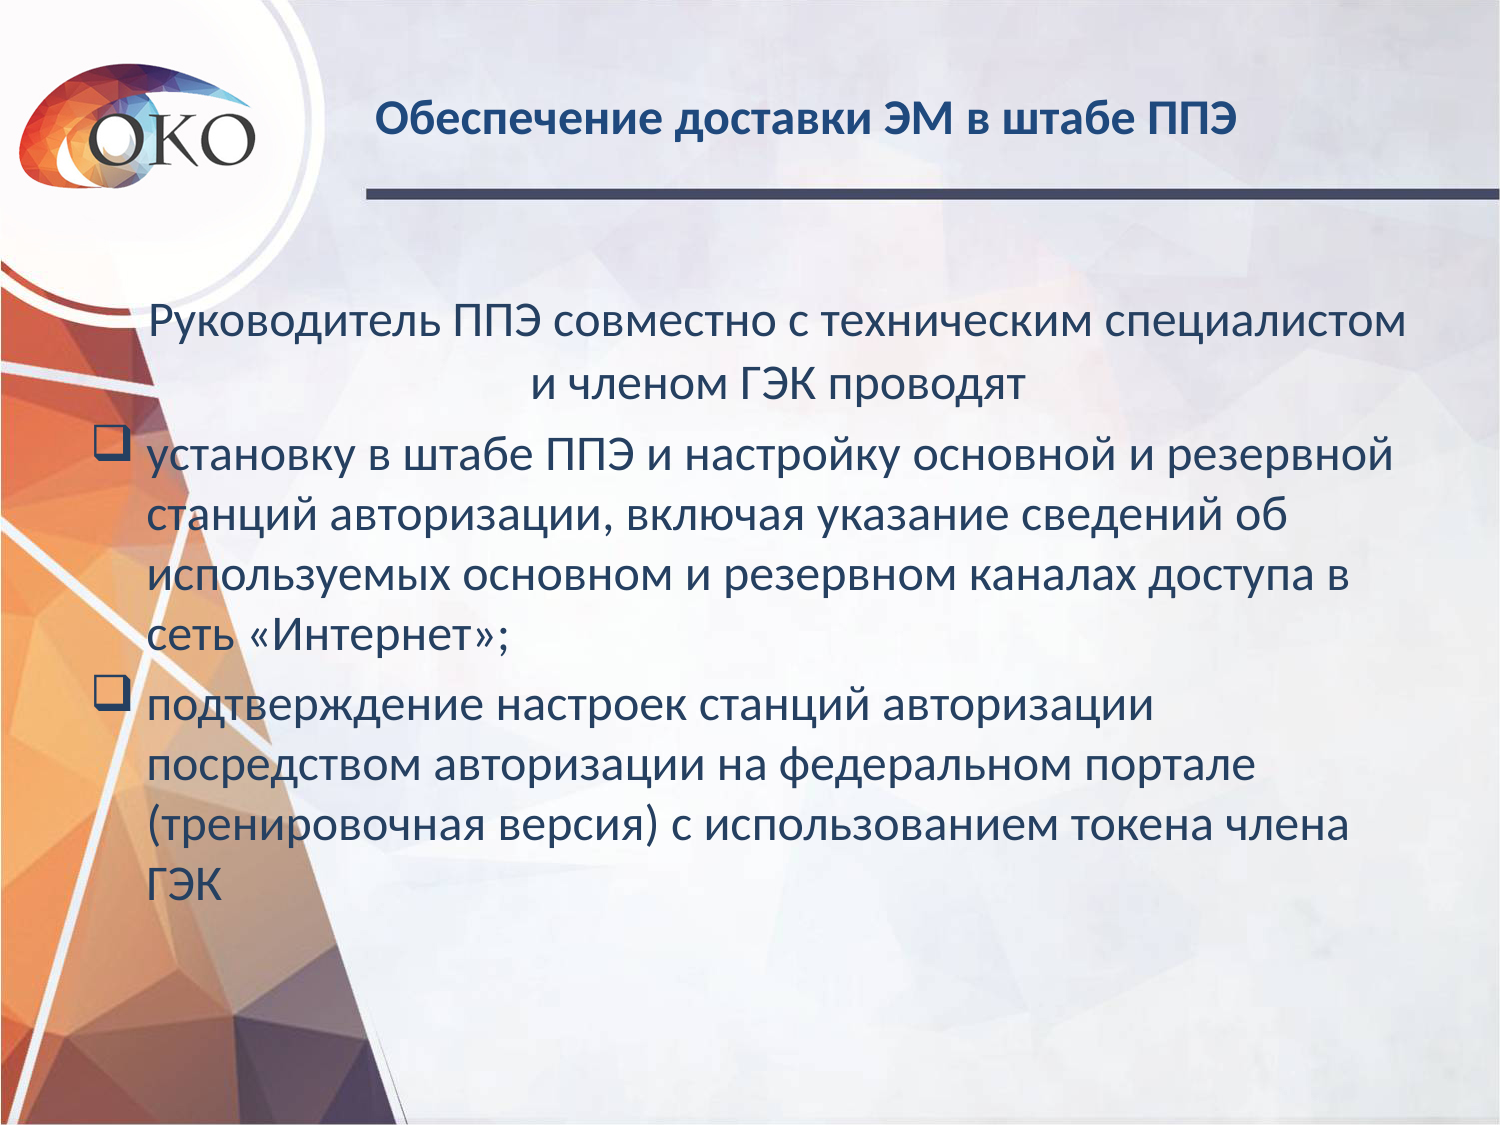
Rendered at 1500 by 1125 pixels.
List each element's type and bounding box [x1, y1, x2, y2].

list [0, 0, 1500, 1125]
